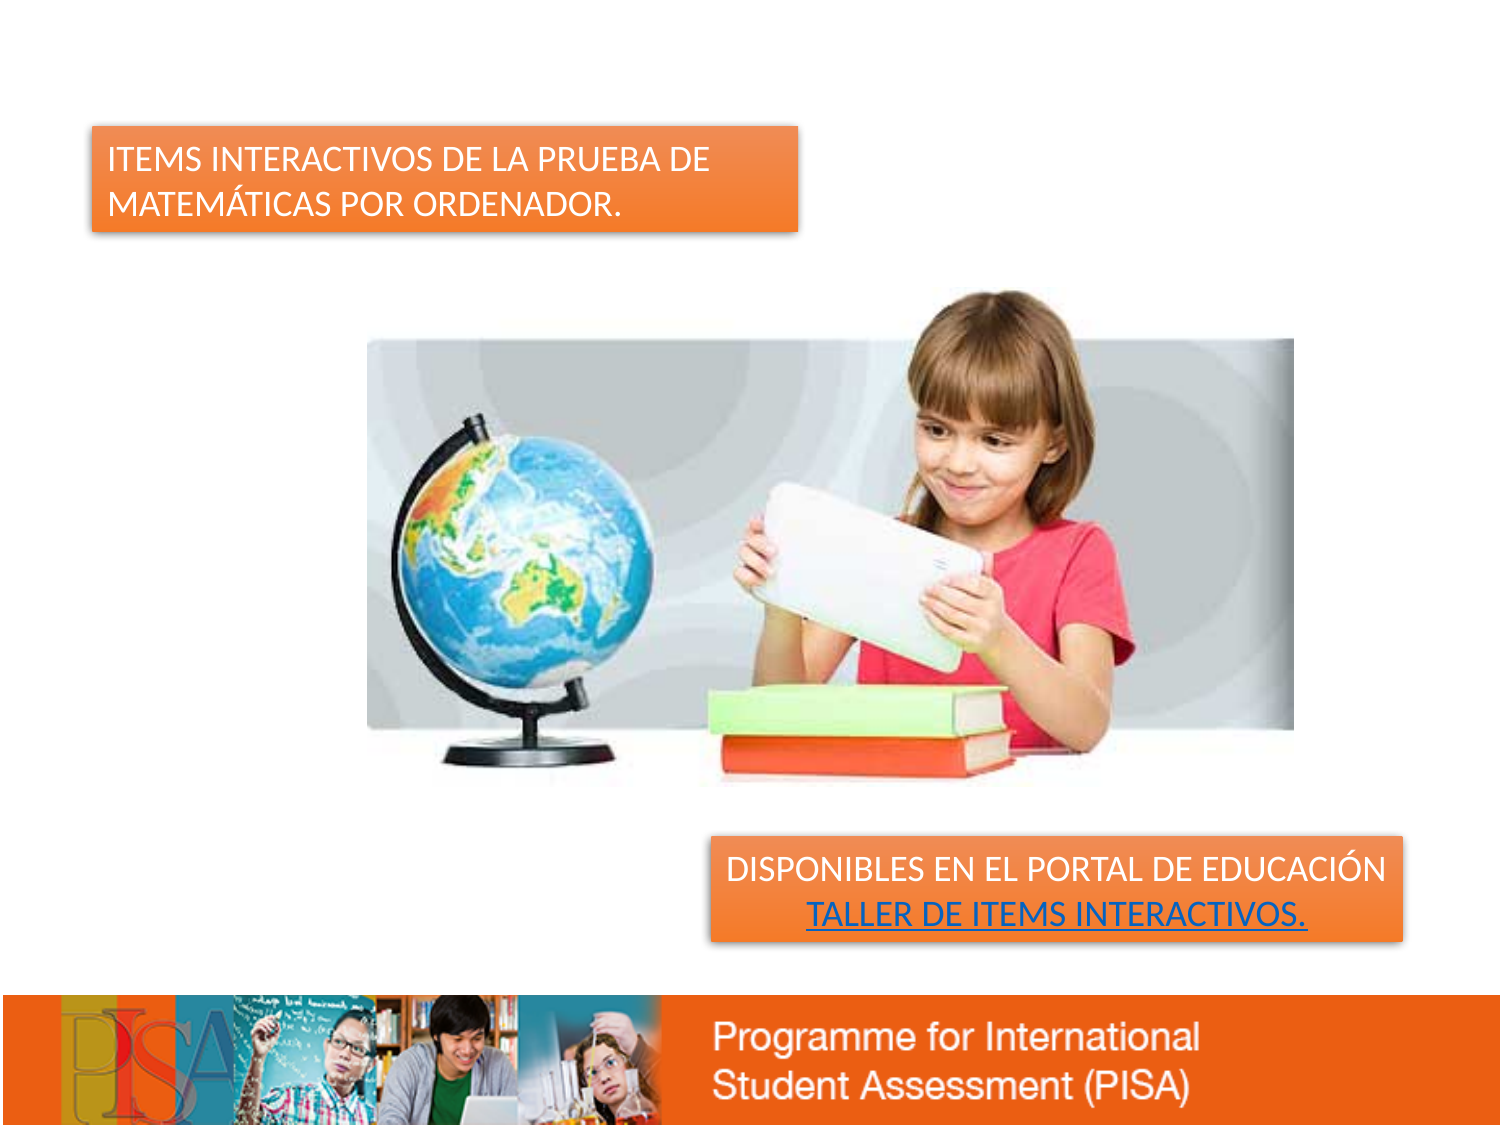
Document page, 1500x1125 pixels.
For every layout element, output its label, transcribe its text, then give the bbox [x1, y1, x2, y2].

text_box DISPONIBLES EN EL PORTAL DE EDUCACIÓN TALLER DE ITEMS INTERACTIVOS. [711, 836, 1403, 942]
text_box ITEMS INTERACTIVOS DE LA PRUEBA DE MATEMÁTICAS POR ORDENADOR. [92, 126, 799, 232]
picture [3, 995, 1500, 1125]
picture [367, 287, 1294, 787]
